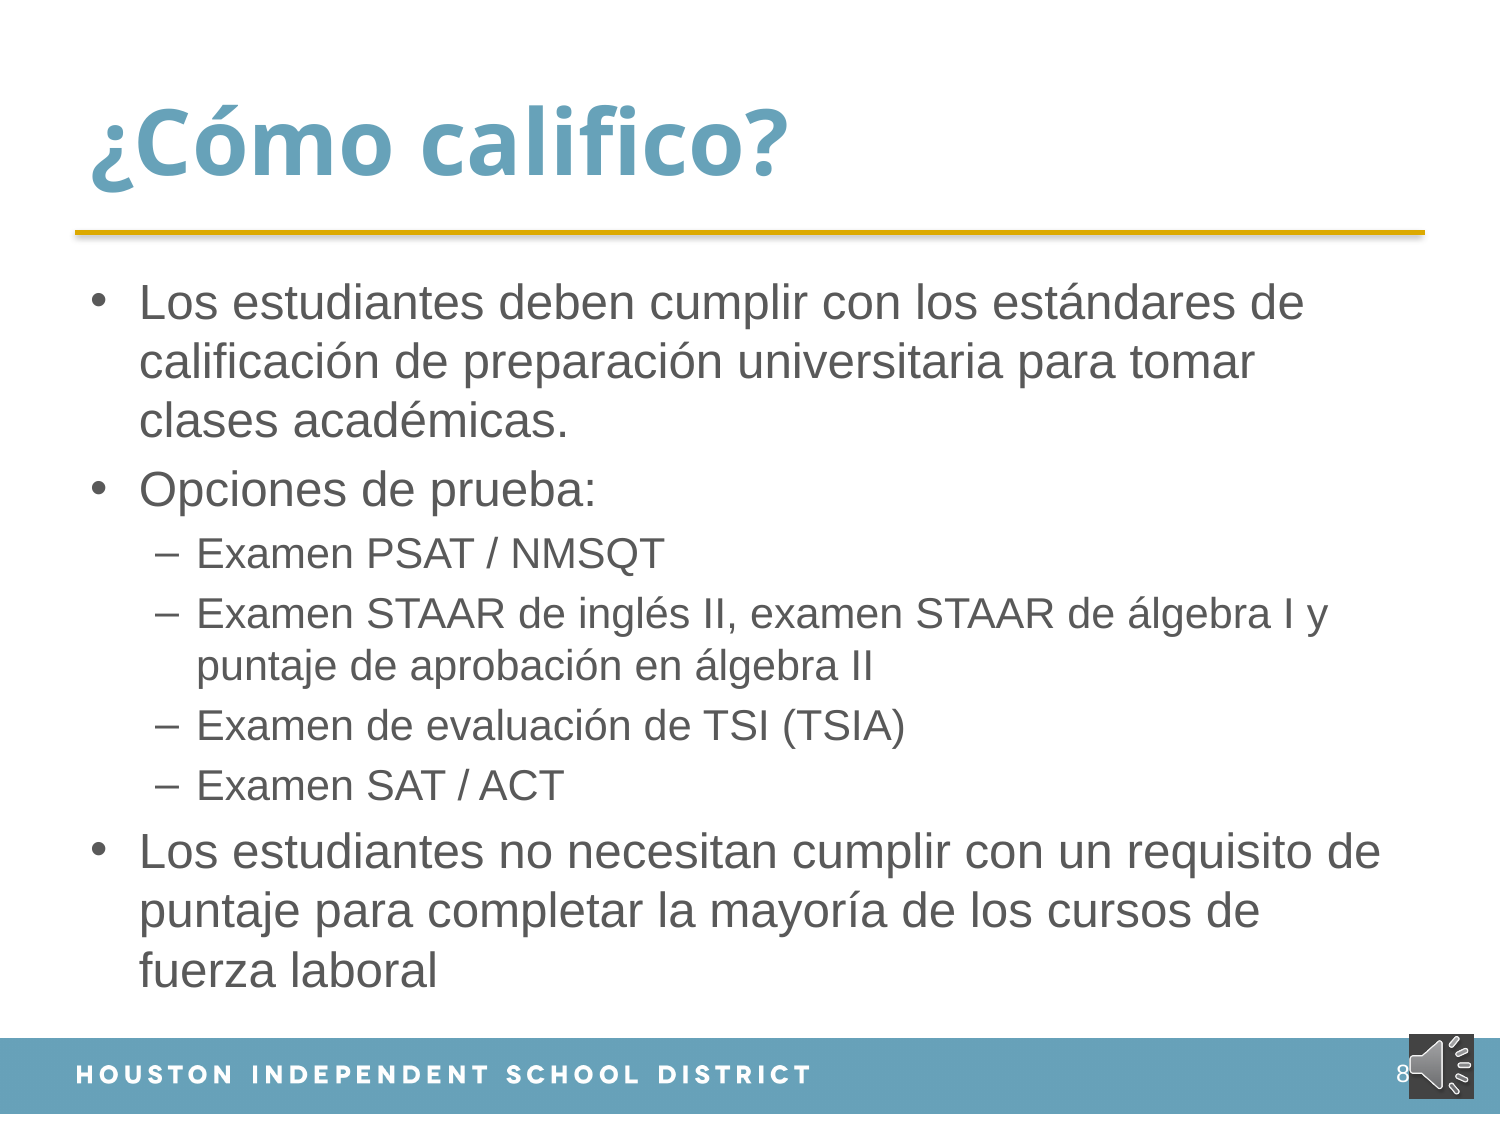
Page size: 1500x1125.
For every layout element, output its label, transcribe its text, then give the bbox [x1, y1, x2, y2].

slide_number 8 [1074, 1042, 1404, 1103]
picture [0, 1033, 1500, 1114]
list Los estudiantes deben cumplir con los estándares de calificación de preparación universitaria para tomar clases académicas. Opciones de prueba: Examen PSAT / NMSQT Examen STAAR de inglés II, examen STAAR de álgebra I y puntaje de aprobación en álgebra II Examen de evaluación de TSI (TSIA) Examen SAT / ACT Los estudiantes no necesitan cumplir con un requisito de puntaje para completar la mayoría de los cursos de fuerza laboral [75, 262, 1425, 1005]
title ¿Cómo califico? [75, 45, 1425, 233]
